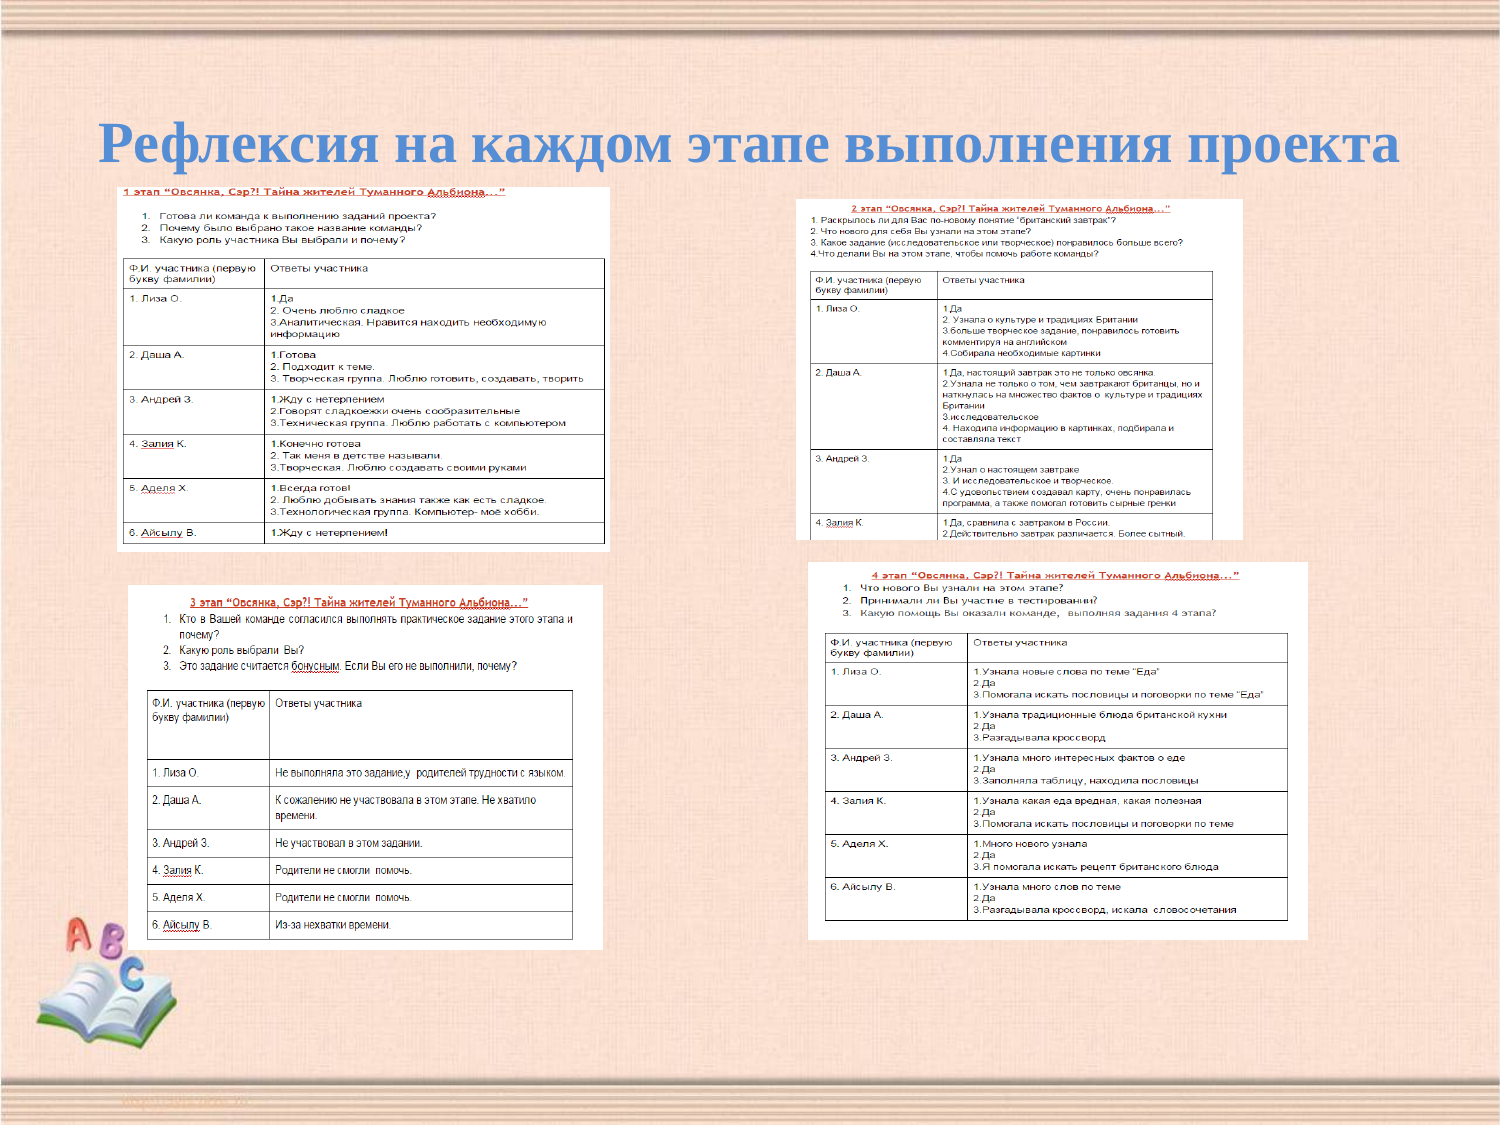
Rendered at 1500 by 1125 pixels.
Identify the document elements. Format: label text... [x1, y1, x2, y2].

title Рефлексия на каждом этапе выполнения проекта [75, 45, 1425, 233]
picture [0, 0, 1500, 1125]
